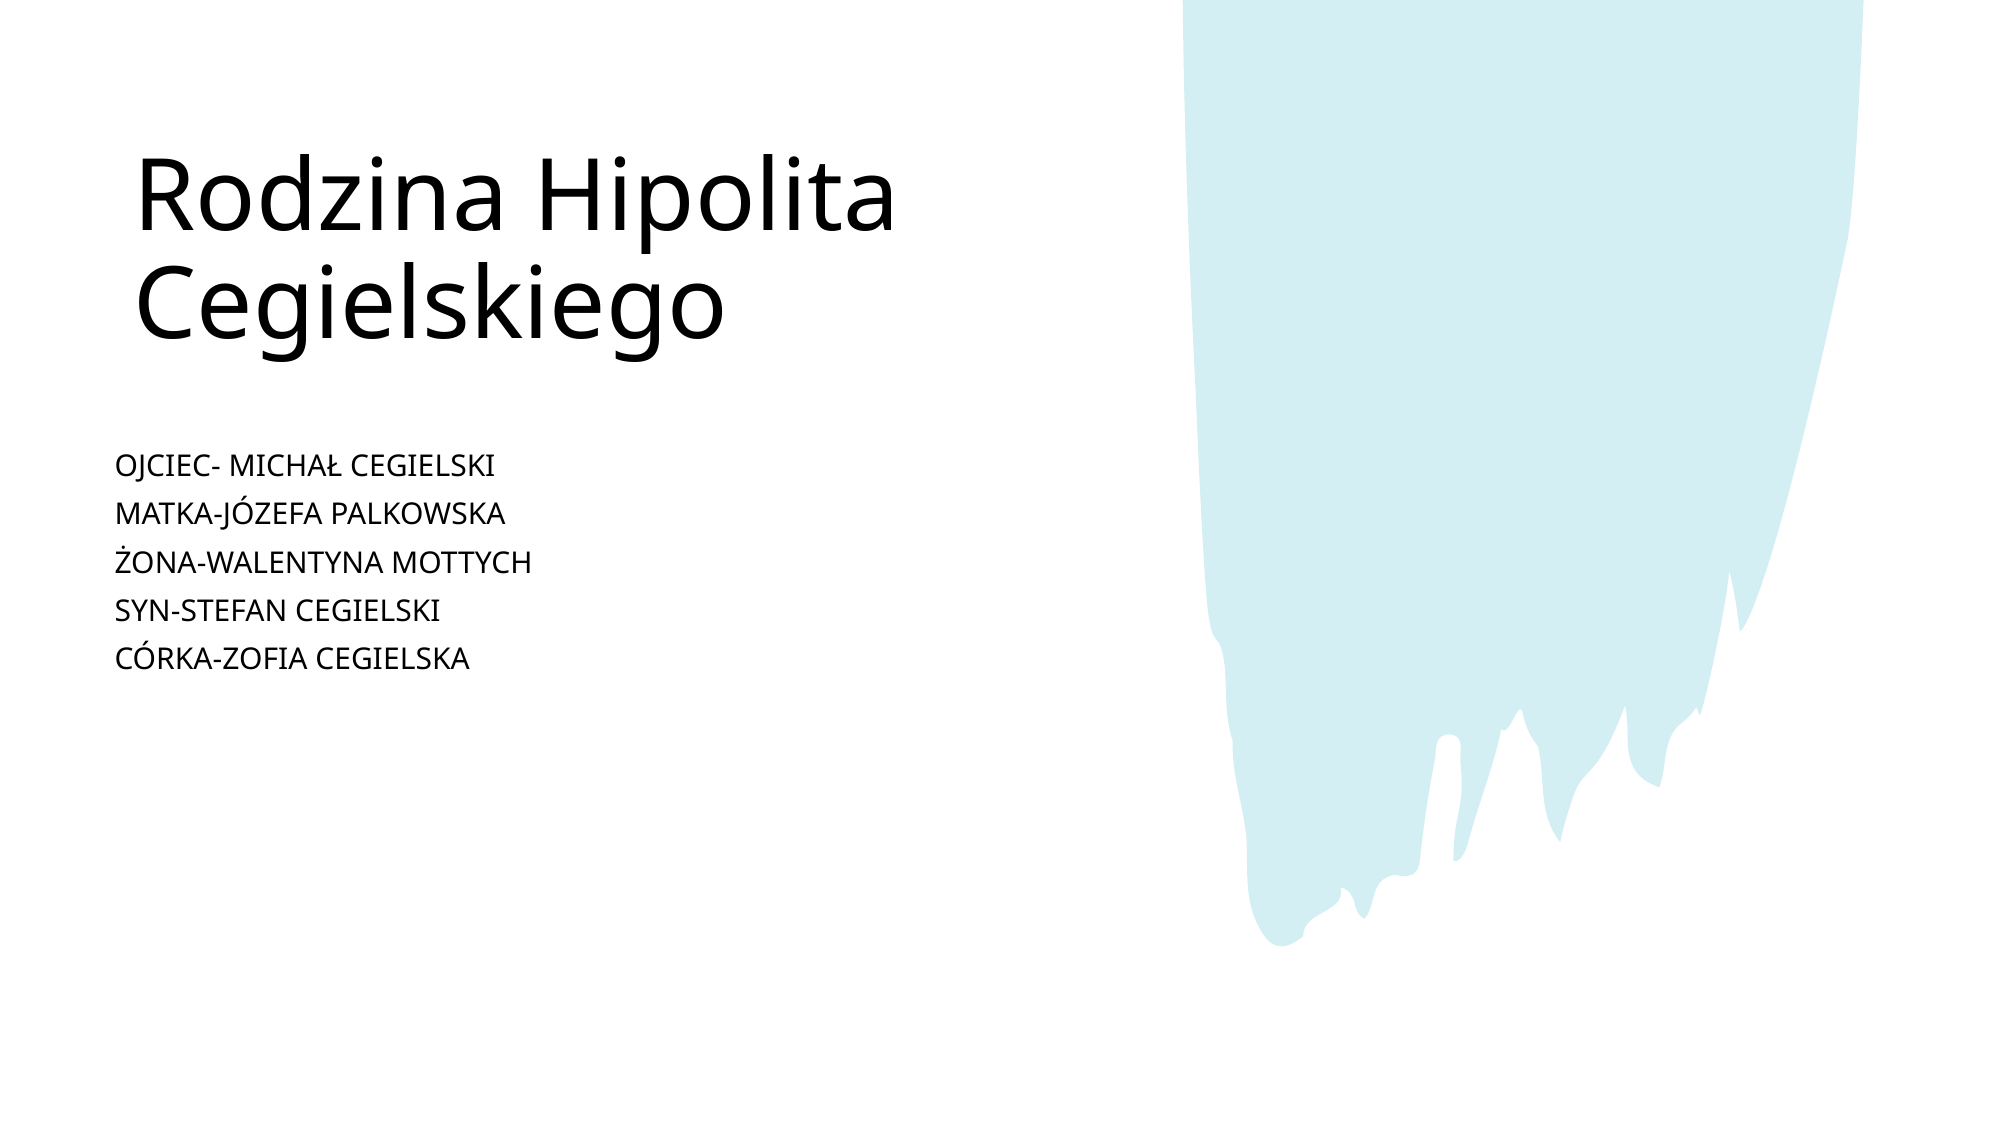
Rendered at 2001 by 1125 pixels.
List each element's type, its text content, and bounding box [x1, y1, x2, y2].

title Rodzina Hipolita Cegielskiego [118, 0, 983, 368]
list Ojciec- Michał cegielski Matka-Józefa Palkowska Żona-walentyna mottych Syn-stefan Cegielski Córka-Zofia cegielska [99, 438, 964, 685]
